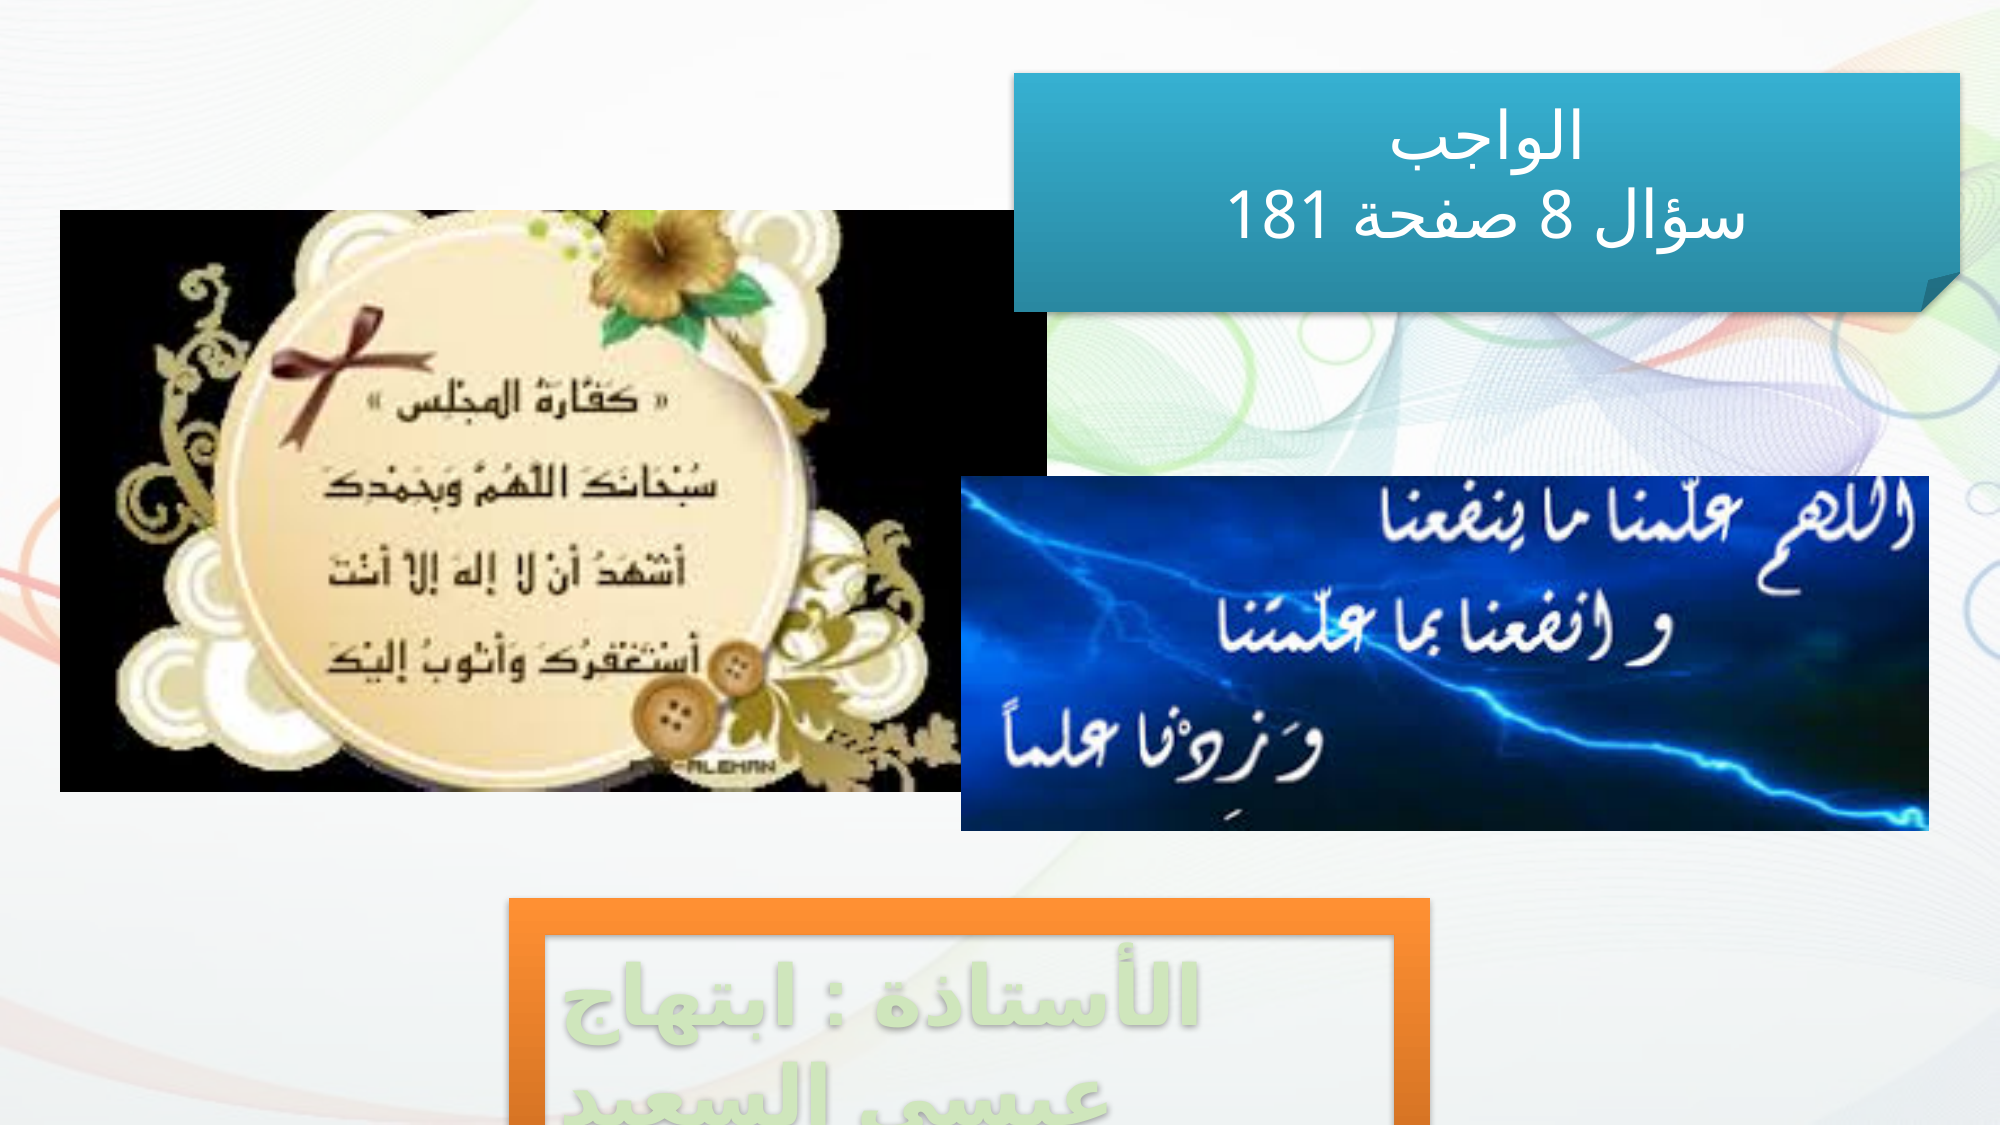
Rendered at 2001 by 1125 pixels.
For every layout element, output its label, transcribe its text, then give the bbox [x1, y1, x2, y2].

text_box الأستاذة : ابتهاج عيسى السعيد [509, 898, 1431, 1125]
text_box الواجب سؤال 8 صفحة 181 [1014, 72, 1961, 313]
picture [59, 209, 1929, 832]
